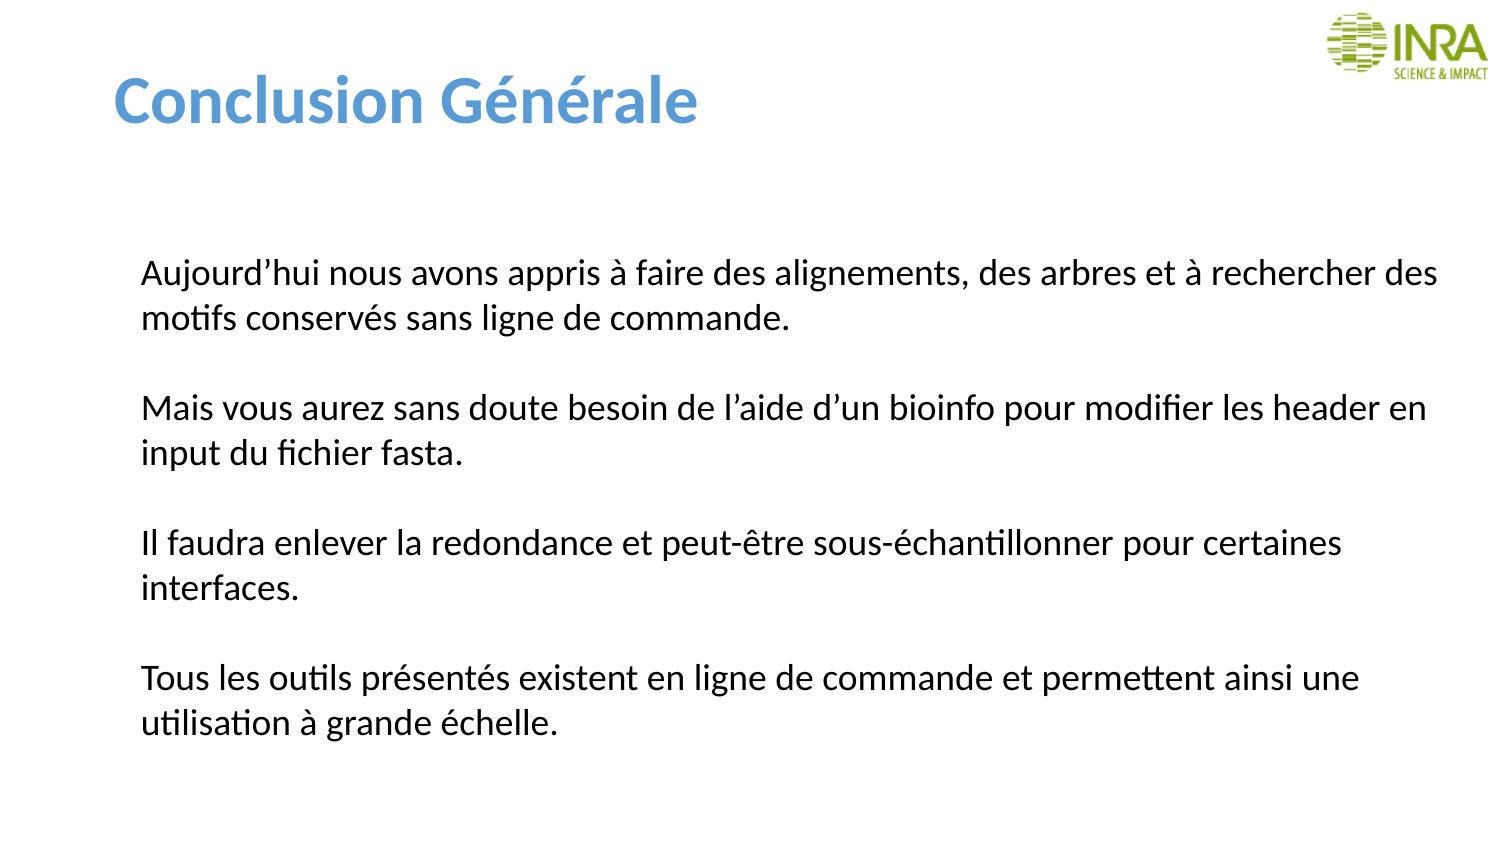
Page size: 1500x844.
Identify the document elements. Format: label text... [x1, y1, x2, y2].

picture [1291, 12, 1488, 93]
text_box Aujourd’hui nous avons appris à faire des alignements, des arbres et à rechercher des motifs conservés sans ligne de commande. Mais vous aurez sans doute besoin de l’aide d’un bioinfo pour modifier les header en input du fichier fasta. Il faudra enlever la redondance et peut-être sous-échantillonner pour certaines interfaces. Tous les outils présentés existent en ligne de commande et permettent ainsi une utilisation à grande échelle. [125, 233, 1463, 836]
title Conclusion Générale [103, 19, 1397, 183]
